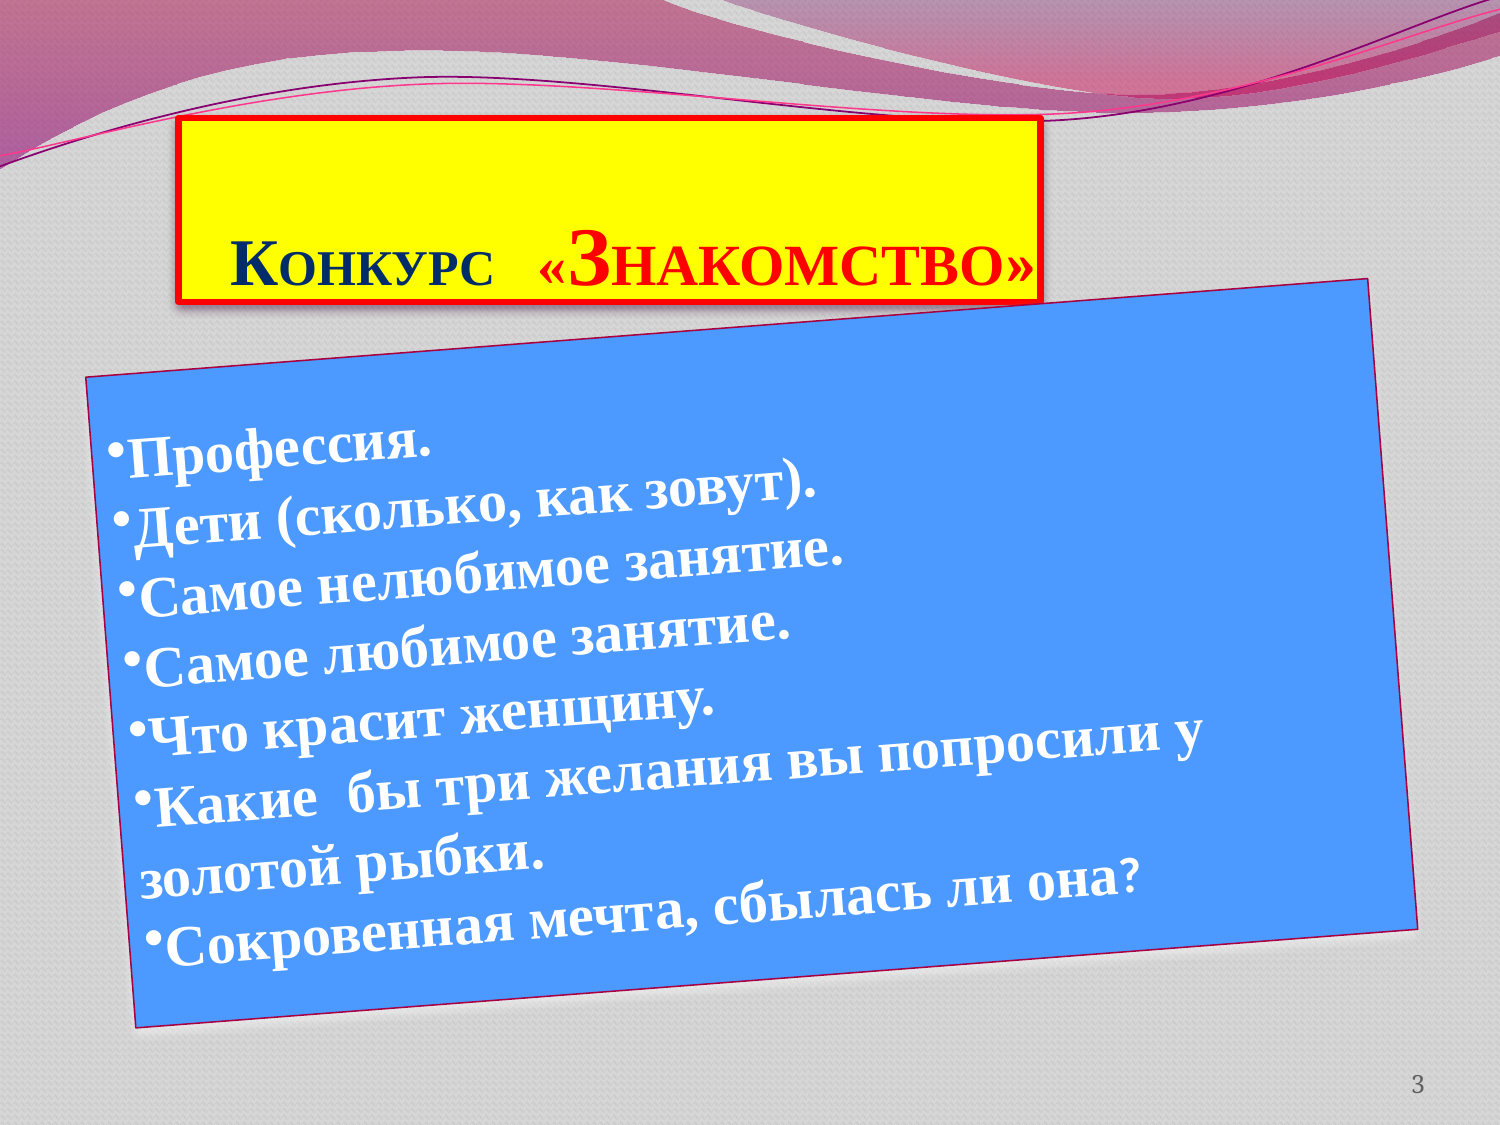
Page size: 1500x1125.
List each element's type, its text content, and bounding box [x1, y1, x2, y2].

slide_number 3 [1299, 1042, 1425, 1103]
list Профессия. Дети (сколько, как зовут). Самое нелюбимое занятие. Самое любимое занятие. Что красит женщину. Какие бы три желания вы попросили у золотой рыбки. Сокровенная мечта, сбылась ли она? [84, 277, 1419, 1029]
title КОНКУРС «ЗНАКОМСТВО» [175, 115, 1044, 305]
